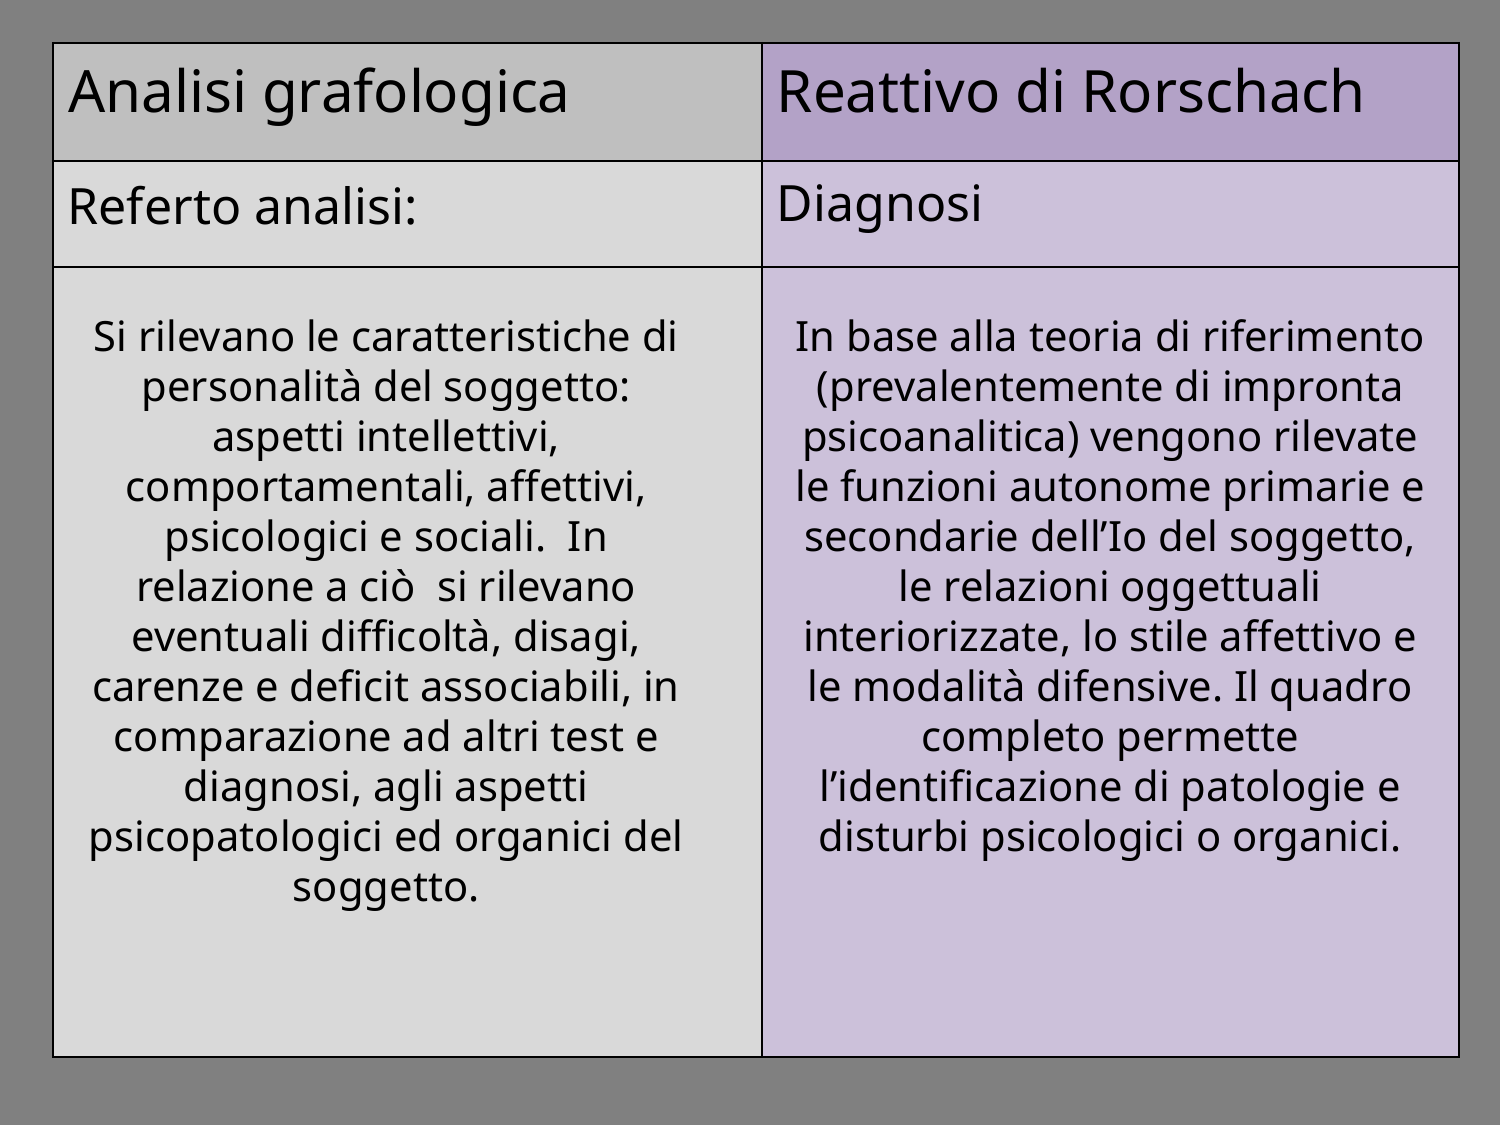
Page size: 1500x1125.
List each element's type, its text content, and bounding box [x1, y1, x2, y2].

table_cell Referto analisi: [54, 162, 761, 266]
table_cell Diagnosi [763, 162, 1458, 266]
table_header Reattivo di Rorschach [763, 44, 1458, 160]
text_box In base alla teoria di riferimento (prevalentemente di impronta psicoanalitica) vengono rilevate le funzioni autonome primarie e secondarie dell’Io del soggetto, le relazioni oggettuali interiorizzate, lo stile affettivo e le modalità difensive. Il quadro completo permette l’identificazione di patologie e disturbi psicologici o organici. [773, 302, 1447, 868]
text_box Si rilevano le caratteristiche di personalità del soggetto: aspetti intellettivi, comportamentali, affettivi, psicologici e sociali. In relazione a ciò si rilevano eventuali difficoltà, disagi, carenze e deficit associabili, in comparazione ad altri test e diagnosi, agli aspetti psicopatologici ed organici del soggetto. [69, 302, 703, 918]
table_cell [54, 268, 761, 1056]
table_cell [763, 268, 1458, 1056]
table_header Analisi grafologica [54, 44, 761, 160]
